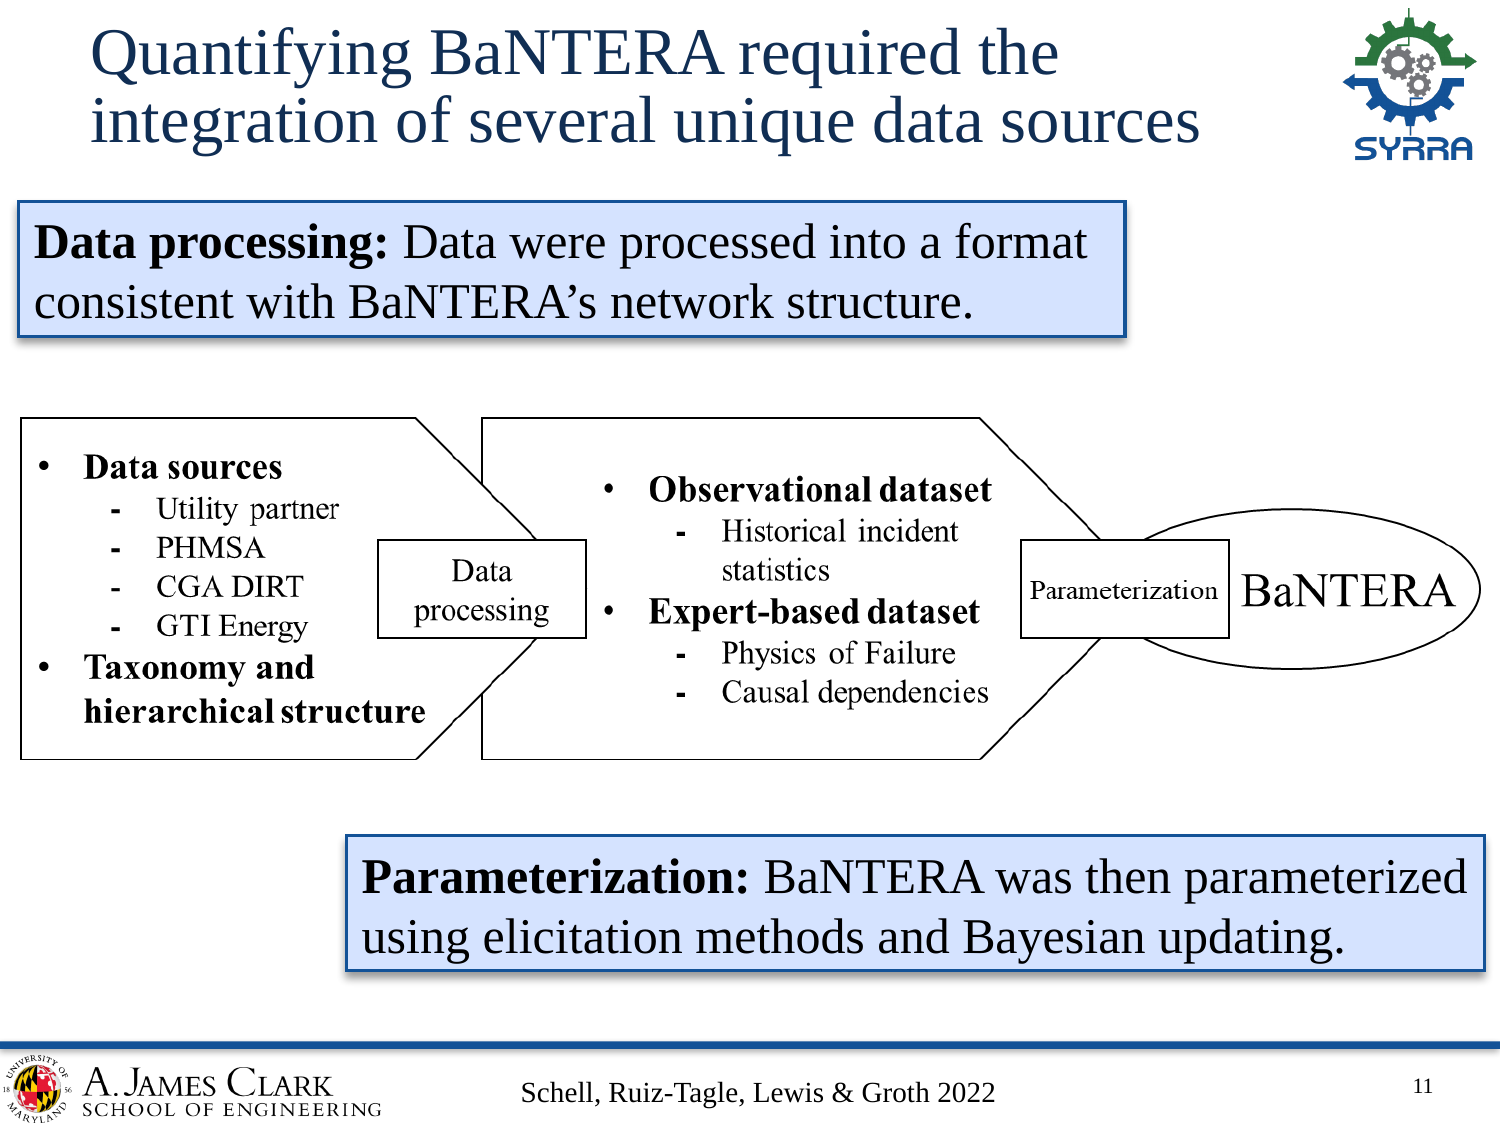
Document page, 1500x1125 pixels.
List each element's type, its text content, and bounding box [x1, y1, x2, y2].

picture [3, 1055, 381, 1123]
slide_number 11 [1373, 1063, 1474, 1114]
text_box Data processing: Data were processed into a format consistent with BaNTERA’s network structure. [18, 201, 1125, 337]
title Quantifying BaNTERA required the integration of several unique data sources [74, 6, 1340, 170]
picture [15, 417, 1485, 761]
footer Schell, Ruiz-Tagle, Lewis & Groth 2022 [391, 1065, 1126, 1113]
text_box Parameterization: BaNTERA was then parameterized using elicitation methods and Bayesian updating. [346, 835, 1485, 971]
picture [1323, 0, 1498, 174]
list [74, 189, 1426, 416]
